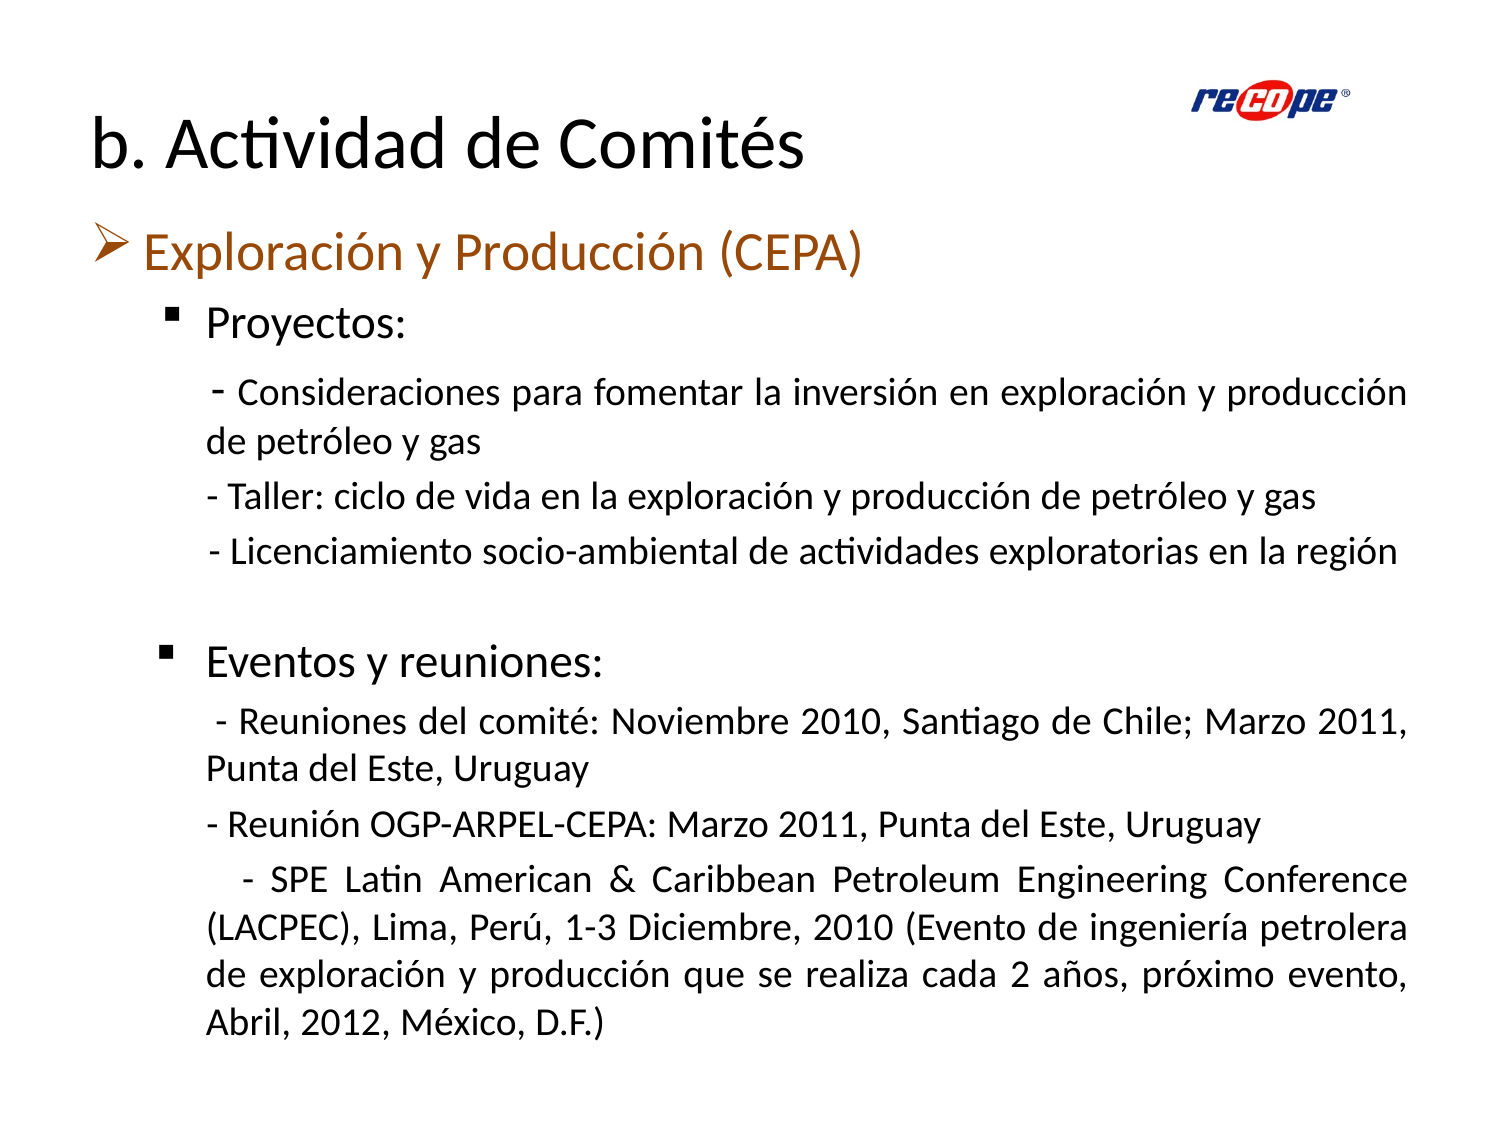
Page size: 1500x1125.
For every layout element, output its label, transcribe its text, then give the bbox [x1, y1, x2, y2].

list Exploración y Producción (CEPA) Proyectos: - Consideraciones para fomentar la inversión en exploración y producción de petróleo y gas - Taller: ciclo de vida en la exploración y producción de petróleo y gas - Licenciamiento socio-ambiental de actividades exploratorias en la región Eventos y reuniones: - Reuniones del comité: Noviembre 2010, Santiago de Chile; Marzo 2011, Punta del Este, Uruguay - Reunión OGP-ARPEL-CEPA: Marzo 2011, Punta del Este, Uruguay - SPE Latin American & Caribbean Petroleum Engineering Conference (LACPEC), Lima, Perú, 1-3 Diciembre, 2010 (Evento de ingeniería petrolera de exploración y producción que se realiza cada 2 años, próximo evento, Abril, 2012, México, D.F.) [75, 208, 1425, 1059]
picture [1186, 77, 1353, 123]
title b. Actividad de Comités [75, 45, 1425, 208]
